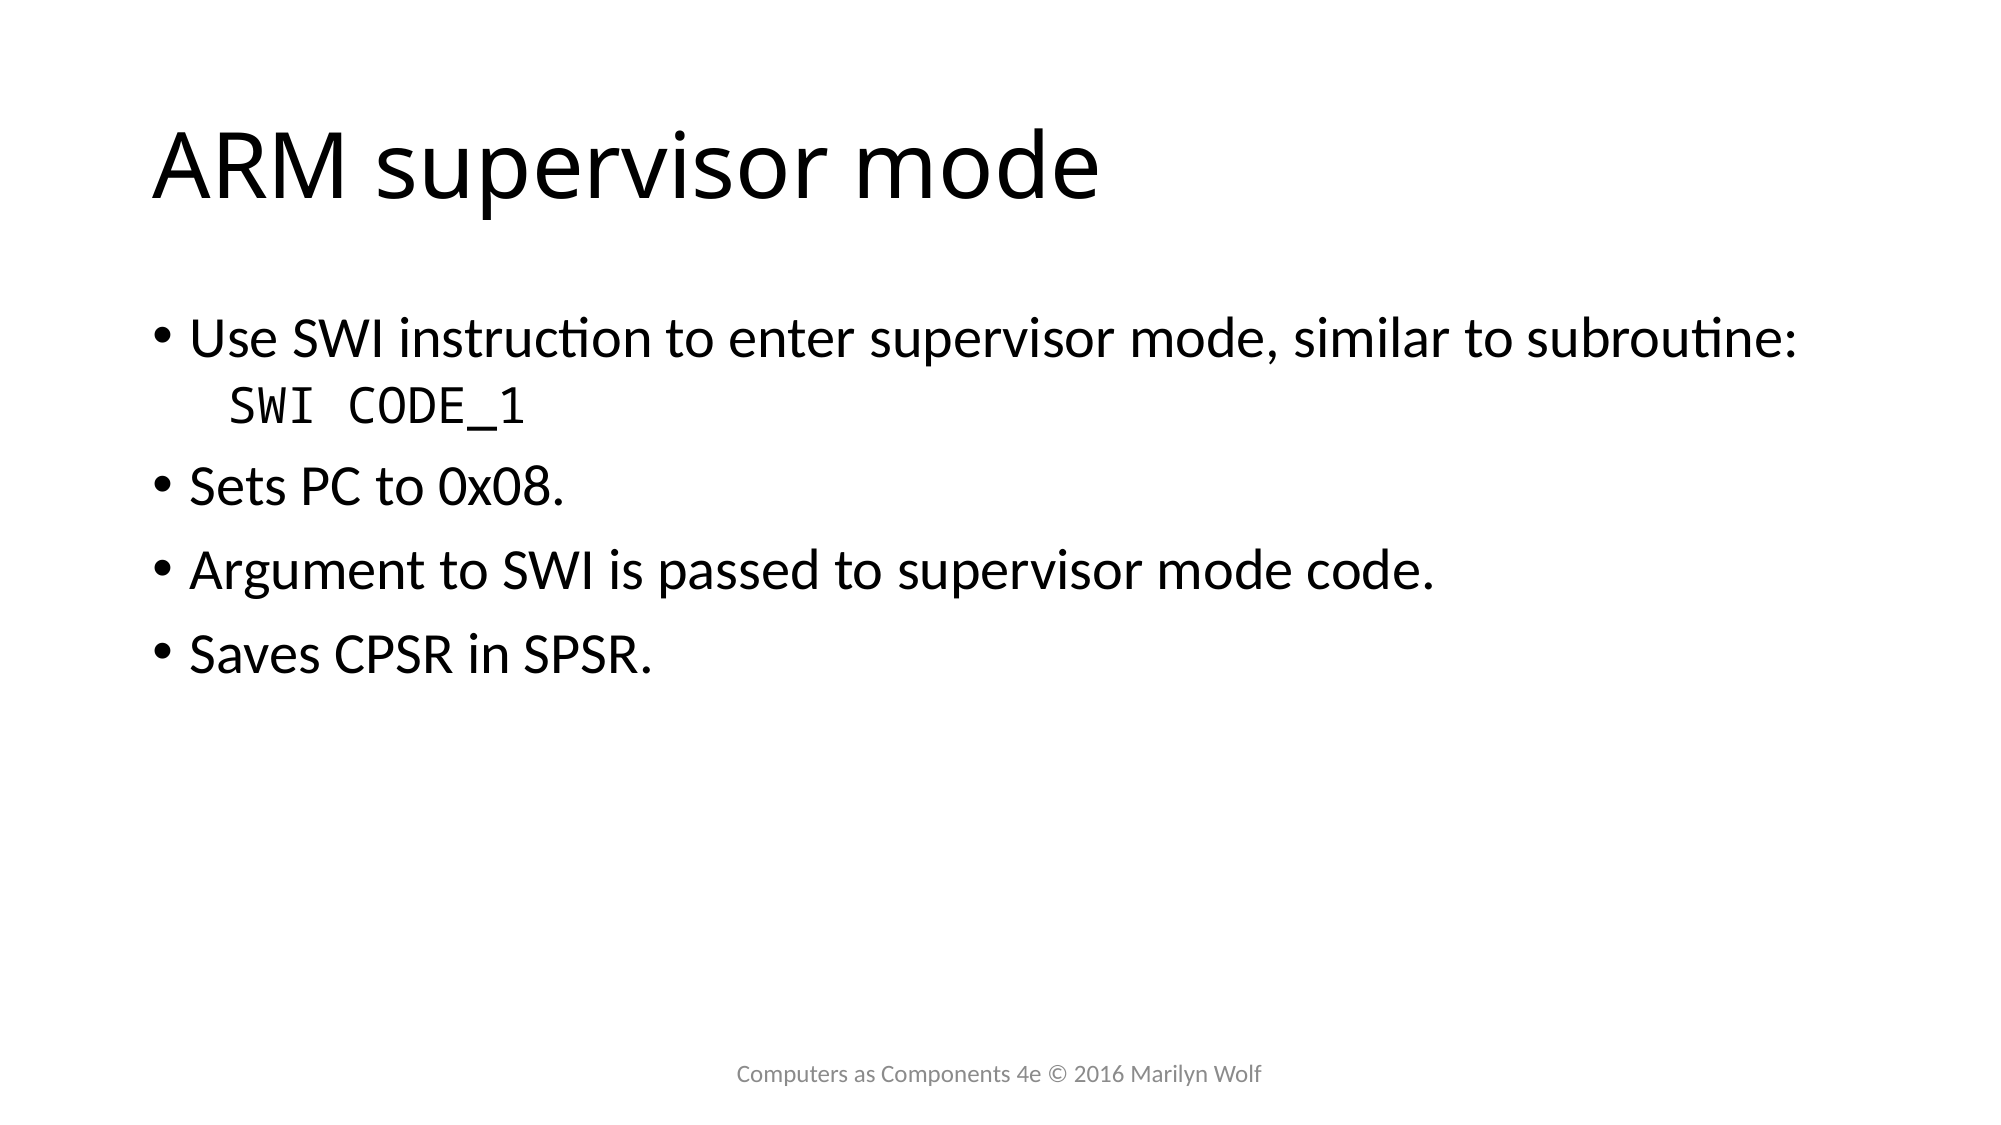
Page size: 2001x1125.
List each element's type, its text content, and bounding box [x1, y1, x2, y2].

footer Computers as Components 4e © 2016 Marilyn Wolf [662, 1042, 1338, 1103]
title ARM supervisor mode [137, 59, 1863, 278]
list Use SWI instruction to enter supervisor mode, similar to subroutine: SWI CODE_1 Sets PC to 0x08. Argument to SWI is passed to supervisor mode code. Saves CPSR in SPSR. [137, 299, 1863, 1014]
